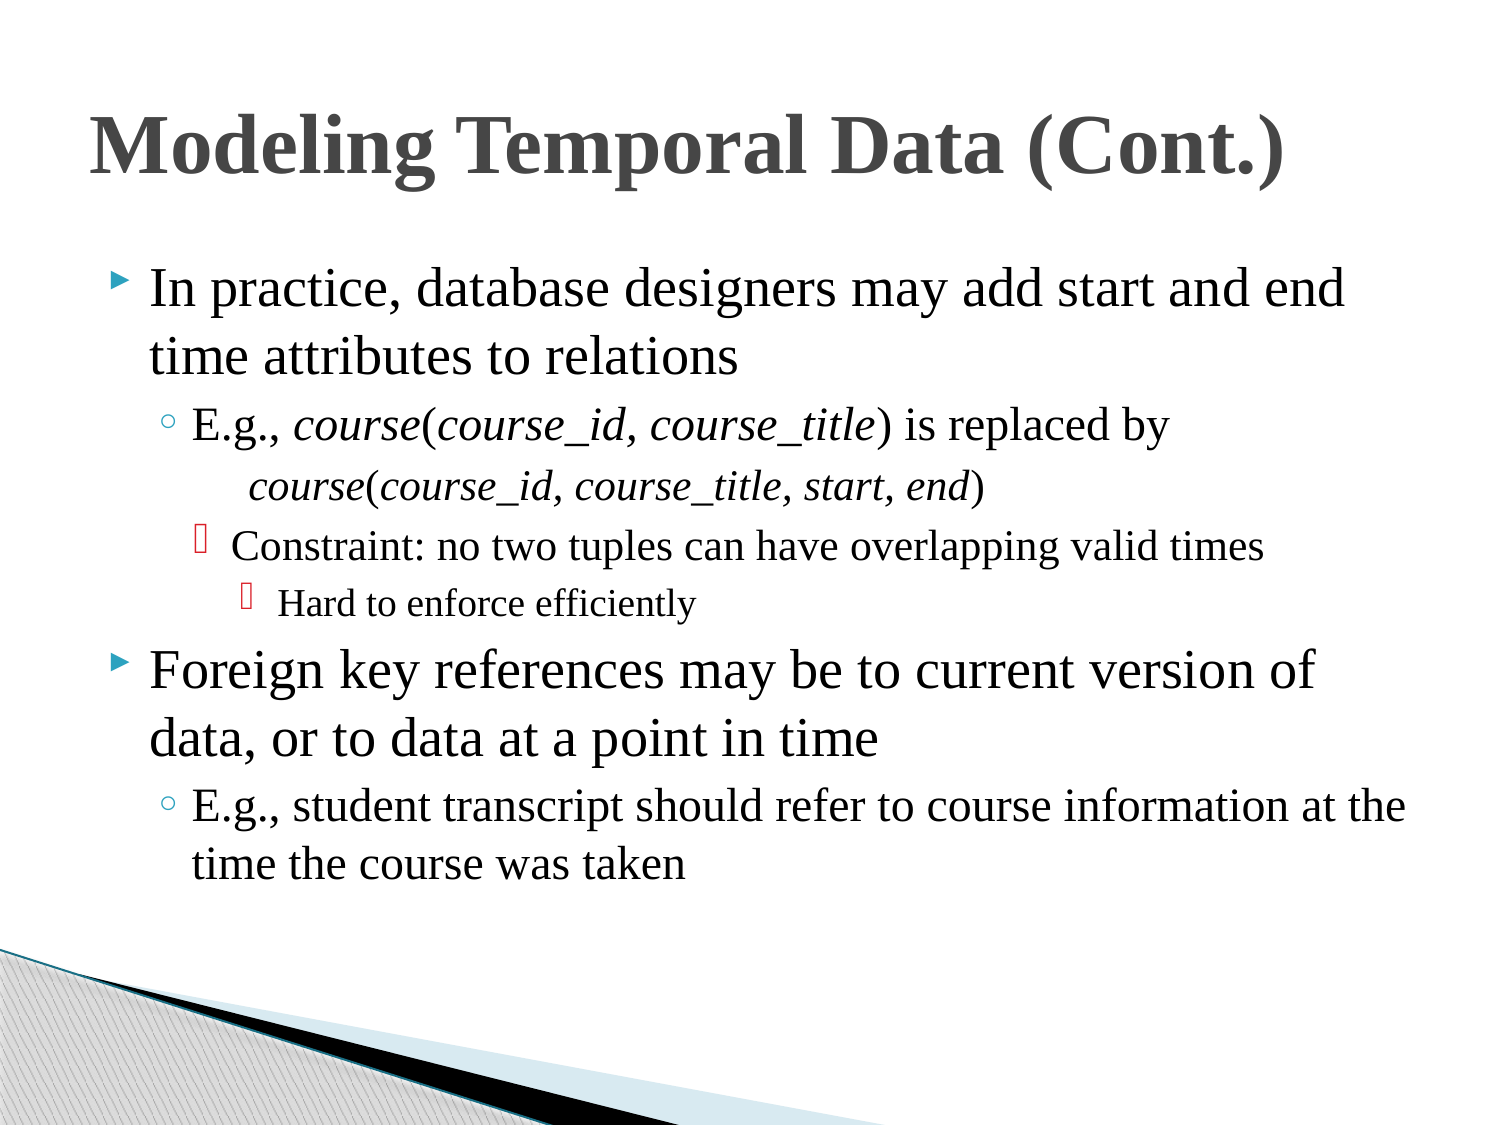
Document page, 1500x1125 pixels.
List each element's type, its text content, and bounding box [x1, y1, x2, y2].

title Modeling Temporal Data (Cont.) [75, 45, 1425, 233]
list In practice, database designers may add start and end time attributes to relations E.g., course(course_id, course_title) is replaced by course(course_id, course_title, start, end) Constraint: no two tuples can have overlapping valid times Hard to enforce efficiently Foreign key references may be to current version of data, or to data at a point in time E.g., student transcript should refer to course information at the time the course was taken [75, 243, 1425, 986]
